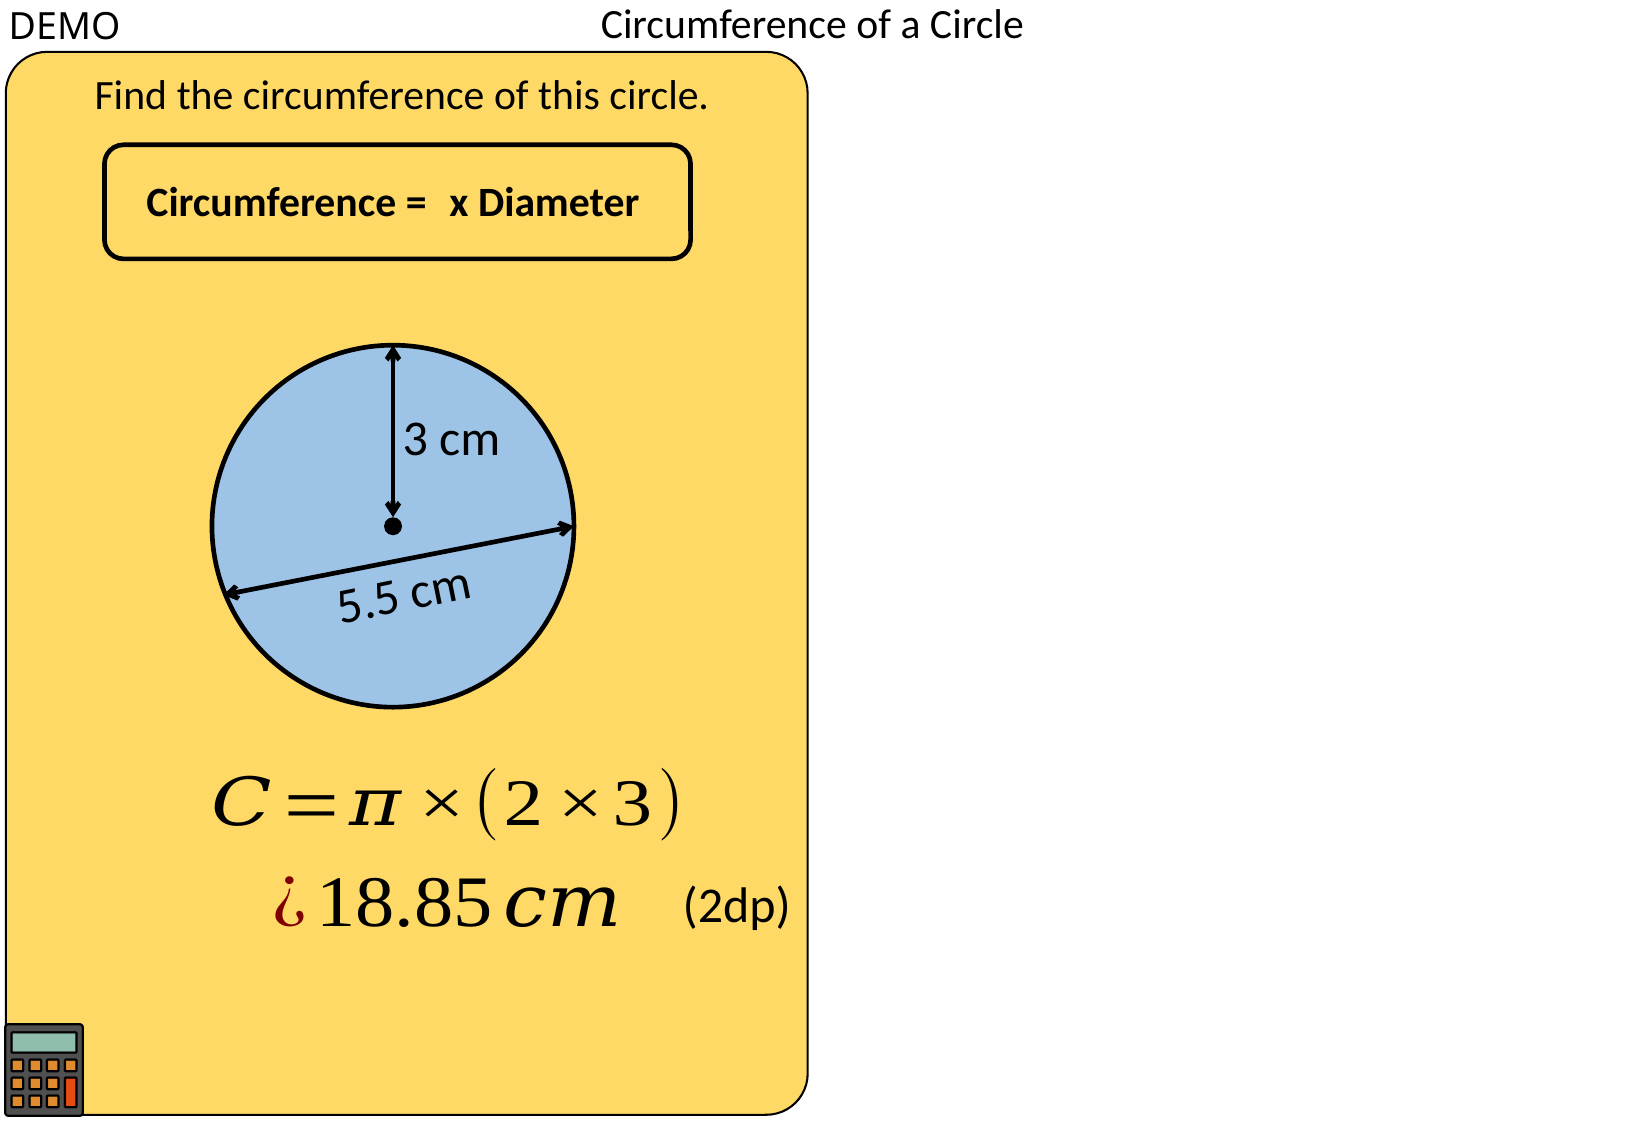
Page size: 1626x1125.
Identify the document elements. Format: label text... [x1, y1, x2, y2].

text_box [383, 516, 404, 526]
text_box Circumference of a Circle [585, 0, 1039, 54]
text_box DEMO [0, 0, 136, 55]
text_box (2dp) [667, 865, 806, 941]
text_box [223, 526, 575, 595]
picture [4, 1023, 84, 1117]
text_box 3 cm [394, 398, 516, 473]
text_box [4, 50, 809, 1116]
text_box [210, 344, 575, 592]
text_box Find the circumference of this circle. [79, 60, 734, 126]
text_box [224, 595, 562, 709]
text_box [89, 144, 697, 259]
text_box 3 cm [387, 398, 392, 473]
text_box 5.5 cm [319, 595, 492, 645]
